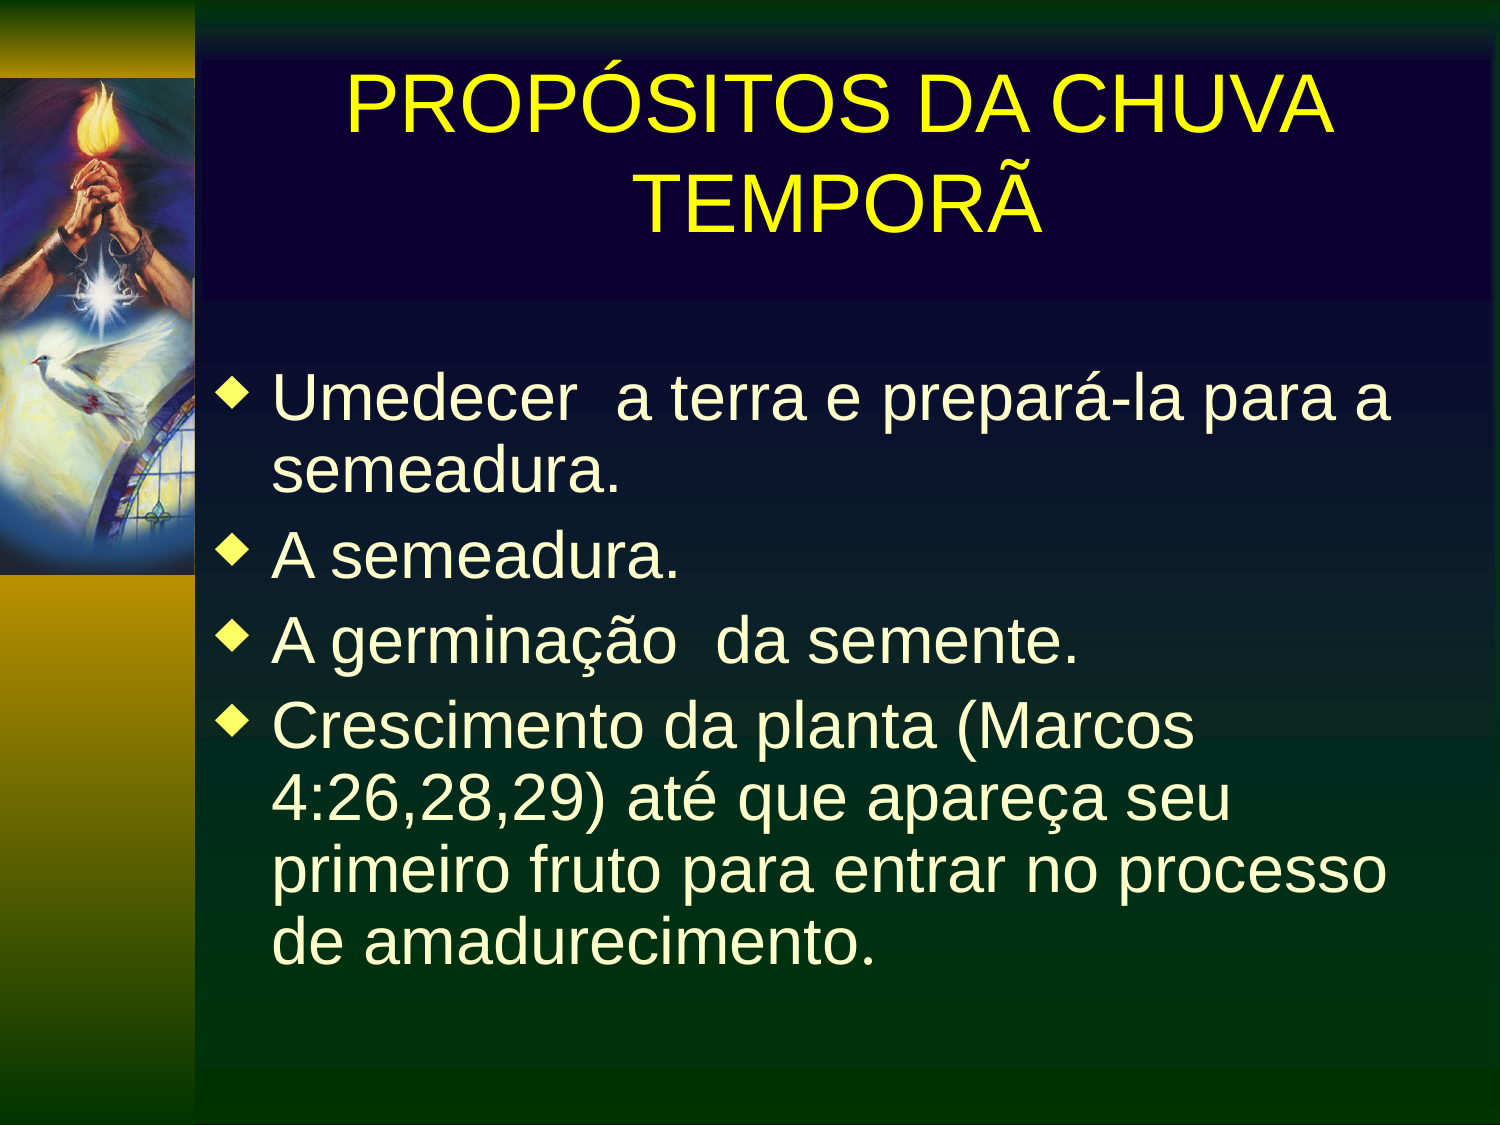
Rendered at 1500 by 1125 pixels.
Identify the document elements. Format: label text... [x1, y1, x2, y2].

title PROPÓSITOS DA CHUVA TEMPORÃ [200, 50, 1475, 248]
picture [0, 0, 1500, 1125]
list Umedecer a terra e prepará-la para a semeadura. A semeadura. A germinação da semente. Crescimento da planta (Marcos 4:26,28,29) até que apareça seu primeiro fruto para entrar no processo de amadurecimento. [200, 262, 1475, 1000]
